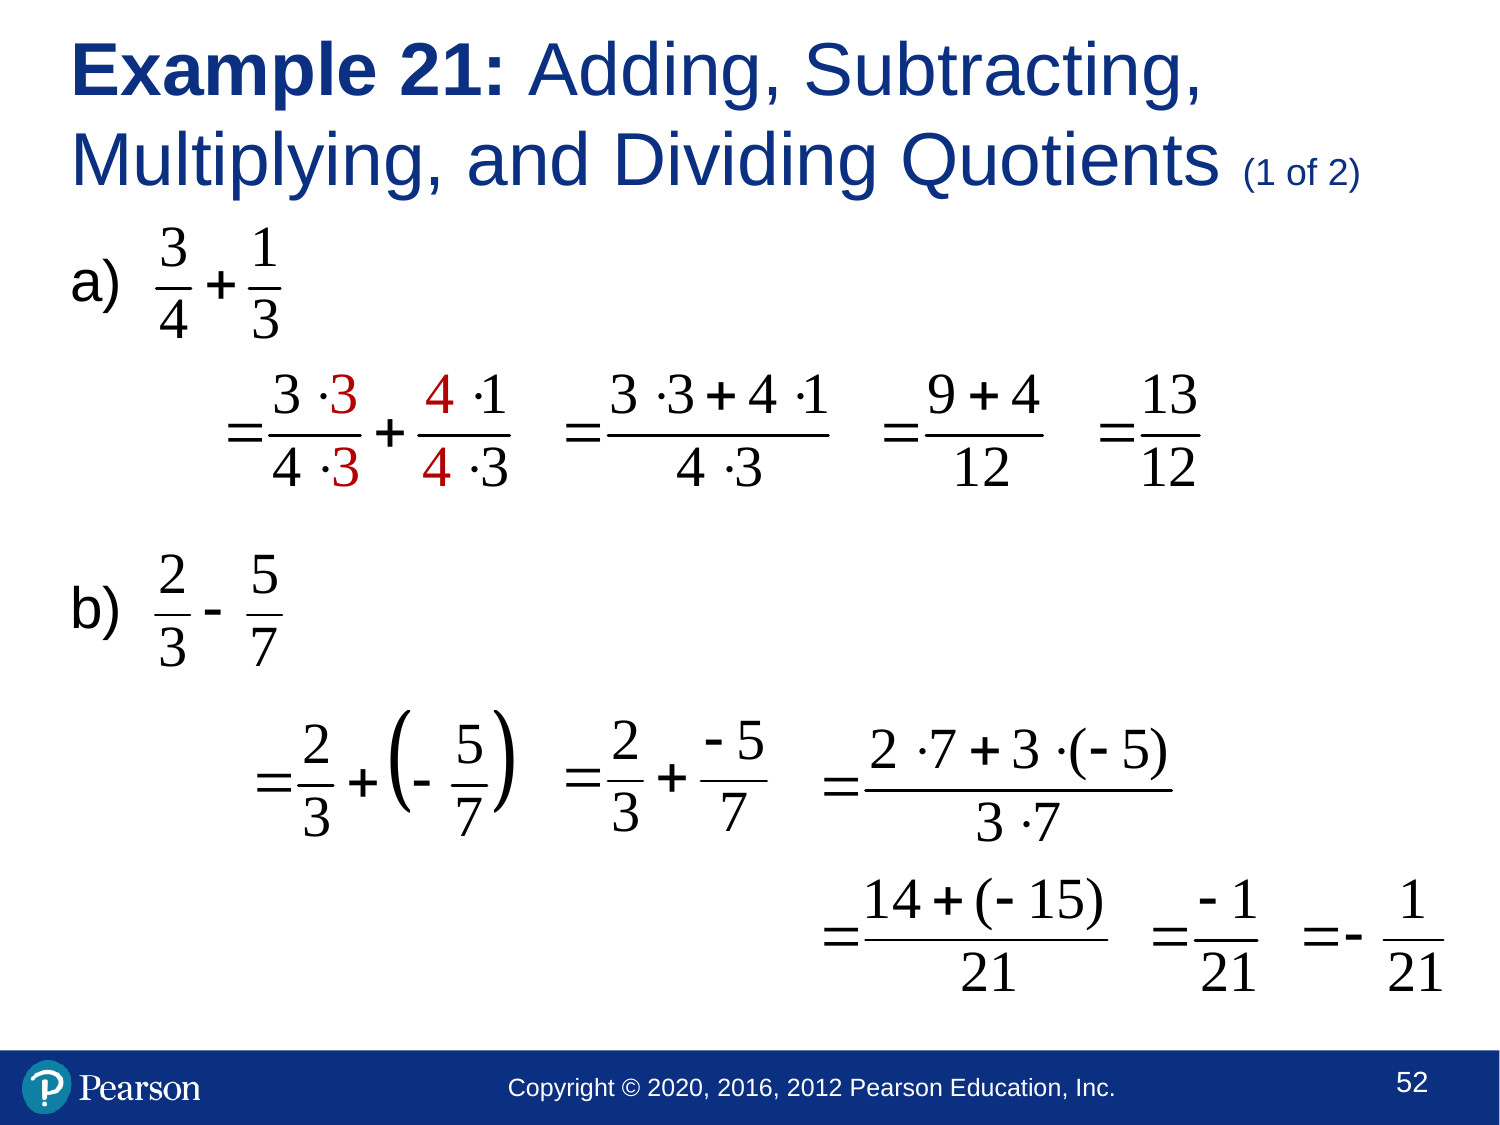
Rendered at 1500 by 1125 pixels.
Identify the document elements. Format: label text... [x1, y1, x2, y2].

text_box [814, 719, 1178, 847]
title Example 21: Adding, Subtracting, Multiplying, and Dividing Quotients (1 of 2) [55, 24, 1425, 197]
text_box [557, 709, 773, 838]
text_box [557, 364, 833, 493]
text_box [218, 364, 515, 493]
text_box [1144, 868, 1264, 997]
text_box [875, 364, 1049, 493]
picture [22, 1060, 200, 1114]
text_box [247, 710, 515, 846]
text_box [151, 216, 286, 345]
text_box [1294, 868, 1450, 997]
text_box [1091, 364, 1205, 493]
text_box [150, 543, 287, 672]
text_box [814, 868, 1114, 997]
list a) b) [55, 235, 1425, 1019]
